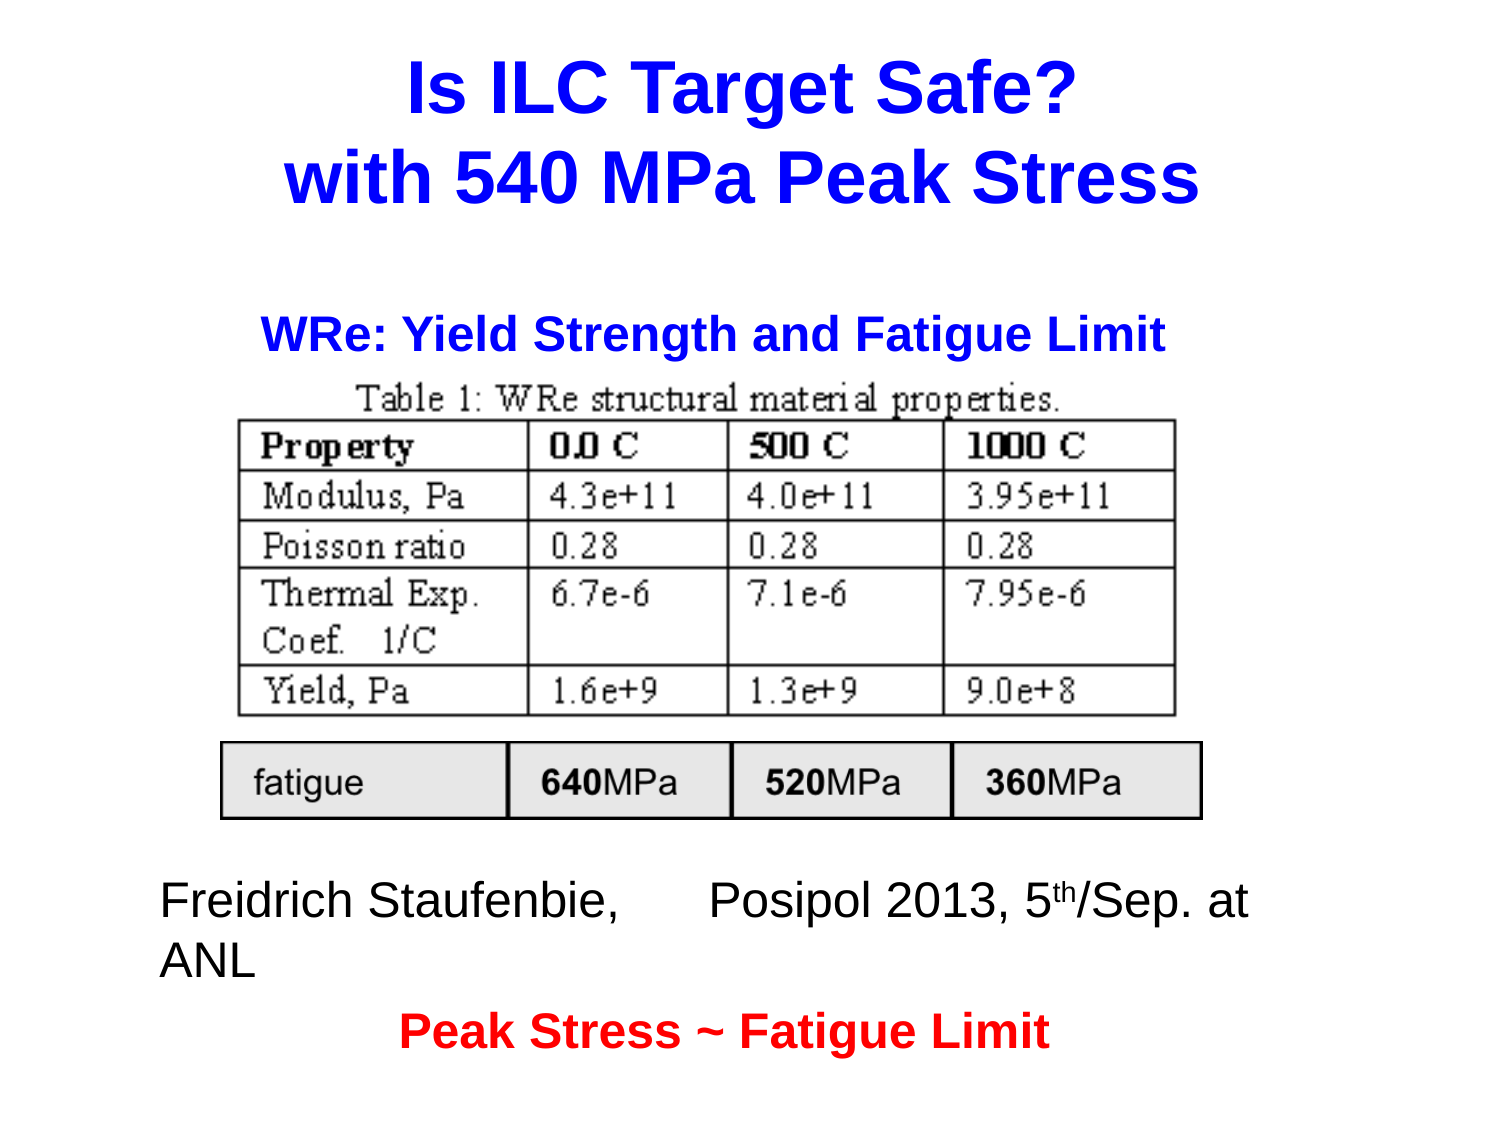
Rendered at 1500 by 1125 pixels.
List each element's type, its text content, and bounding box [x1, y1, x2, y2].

text_box Is ILC Target Safe? with 540 MPa Peak Stress [12, 30, 1474, 226]
text_box Peak Stress ~ Fatigue Limit [383, 991, 1080, 1066]
text_box Freidrich Staufenbie, Posipol 2013, 5th/Sep. at ANL [144, 860, 1369, 996]
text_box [207, 353, 1206, 820]
text_box WRe: Yield Strength and Fatigue Limit [245, 294, 1500, 369]
